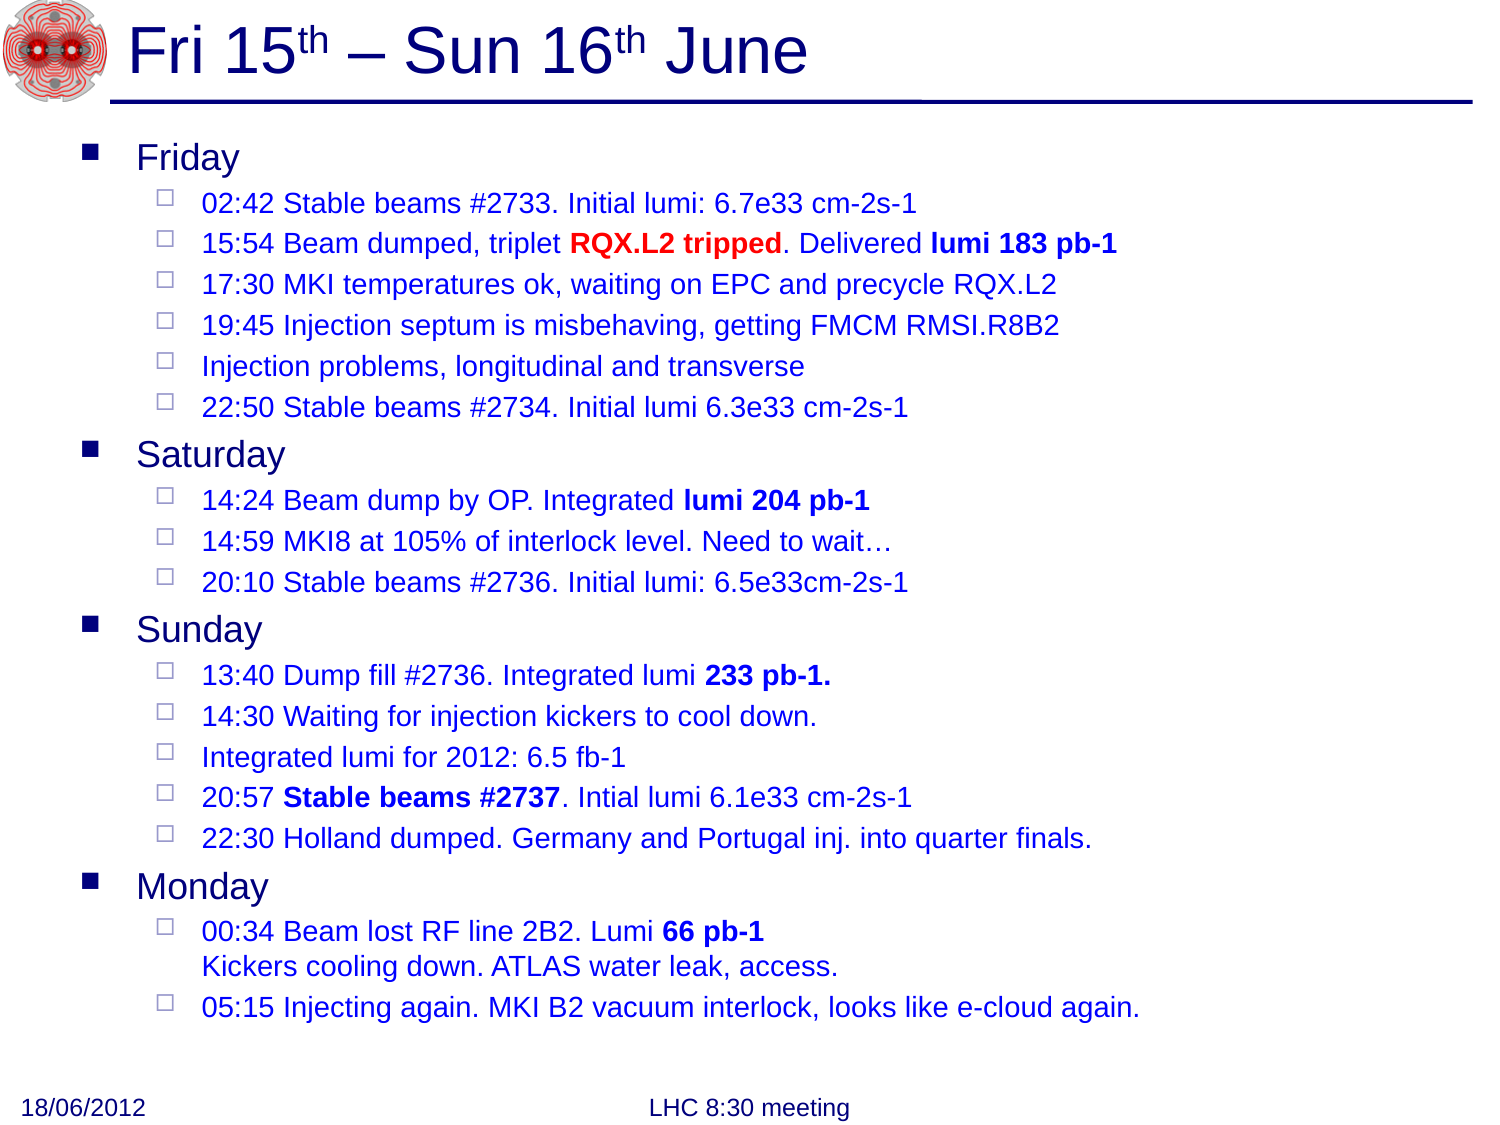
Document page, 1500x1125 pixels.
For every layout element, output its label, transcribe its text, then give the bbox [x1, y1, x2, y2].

list Friday 02:42 Stable beams #2733. Initial lumi: 6.7e33 cm-2s-1 15:54 Beam dumped, triplet RQX.L2 tripped. Delivered lumi 183 pb-1 17:30 MKI temperatures ok, waiting on EPC and precycle RQX.L2 19:45 Injection septum is misbehaving, getting FMCM RMSI.R8B2 Injection problems, longitudinal and transverse 22:50 Stable beams #2734. Initial lumi 6.3e33 cm-2s-1 Saturday 14:24 Beam dump by OP. Integrated lumi 204 pb-1 14:59 MKI8 at 105% of interlock level. Need to wait… 20:10 Stable beams #2736. Initial lumi: 6.5e33cm-2s-1 Sunday 13:40 Dump fill #2736. Integrated lumi 233 pb-1. 14:30 Waiting for injection kickers to cool down. Integrated lumi for 2012: 6.5 fb-1 20:57 Stable beams #2737. Intial lumi 6.1e33 cm-2s-1 22:30 Holland dumped. Germany and Portugal inj. into quarter finals. Monday 00:34 Beam lost RF line 2B2. Lumi 66 pb-1 Kickers cooling down. ATLAS water leak, access. 05:15 Injecting again. MKI B2 vacuum interlock, looks like e-cloud again. [64, 125, 1459, 965]
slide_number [5, 1085, 356, 1125]
title Fri 15th – Sun 16th June [111, 3, 1463, 91]
picture [0, 0, 108, 103]
footer LHC 8:30 meeting [512, 1087, 988, 1125]
